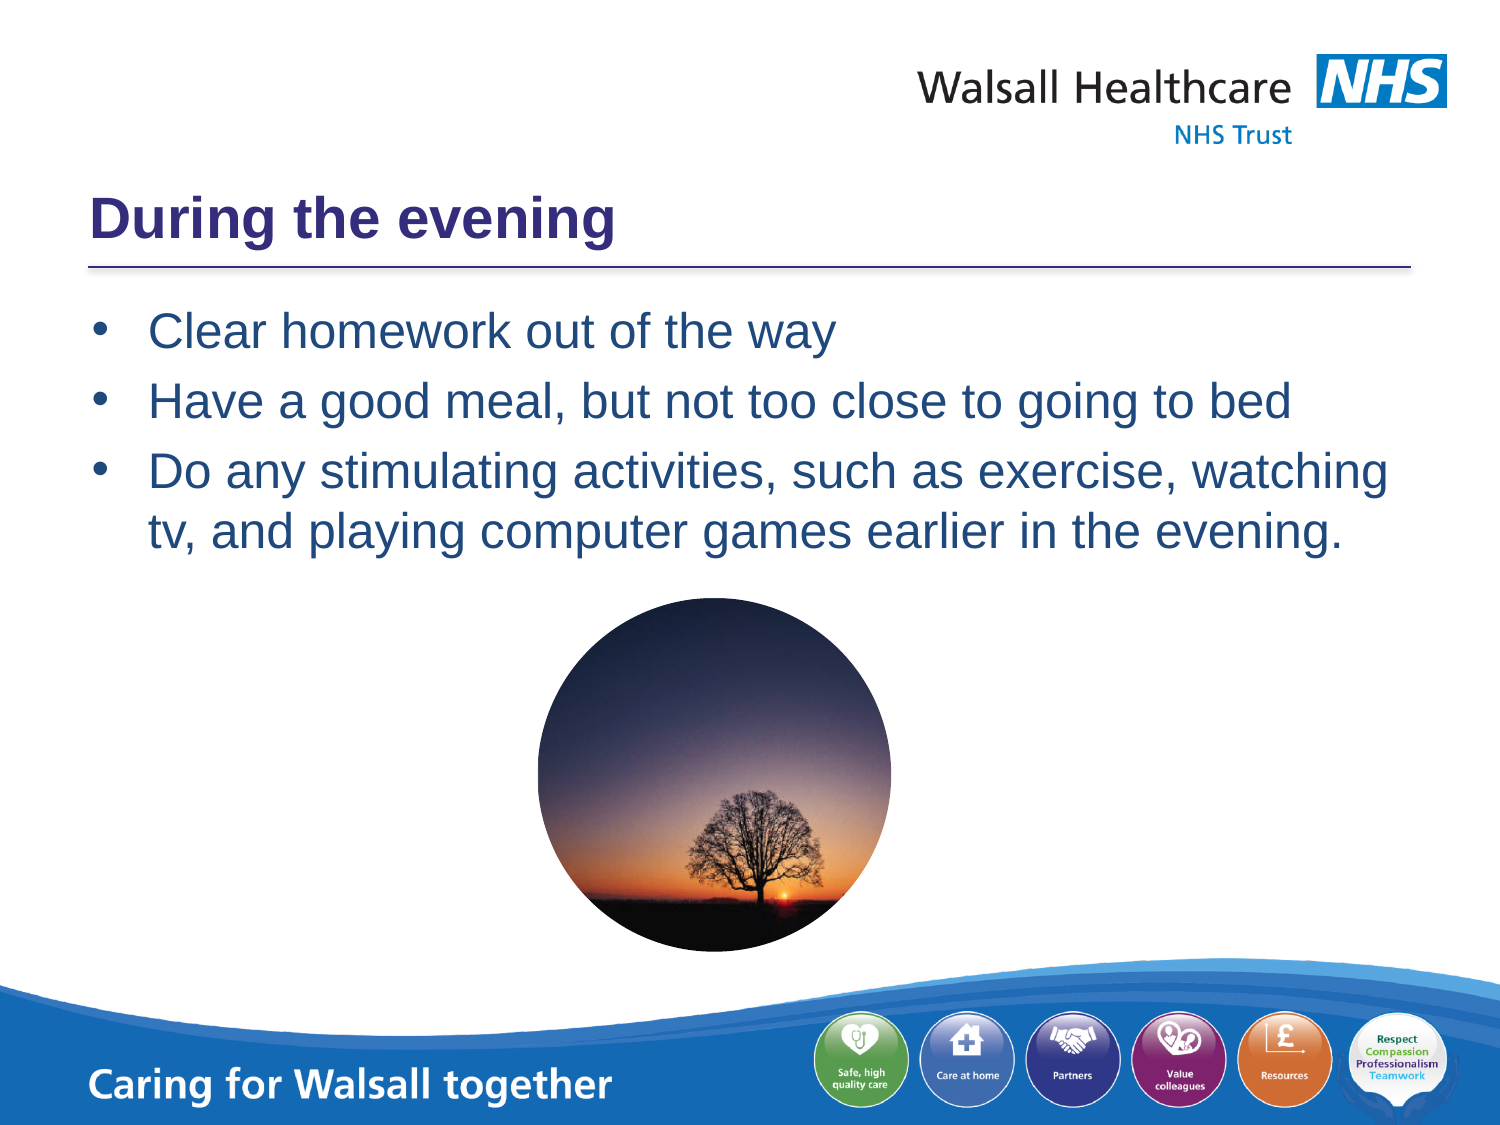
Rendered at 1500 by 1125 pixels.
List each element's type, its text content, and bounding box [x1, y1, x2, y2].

picture [537, 597, 892, 952]
list Clear homework out of the way Have a good meal, but not too close to going to bed Do any stimulating activities, such as exercise, watching tv, and playing computer games earlier in the evening. [76, 290, 1424, 917]
picture [917, 54, 1447, 144]
picture [0, 958, 1500, 1125]
title During the evening [75, 172, 1425, 268]
